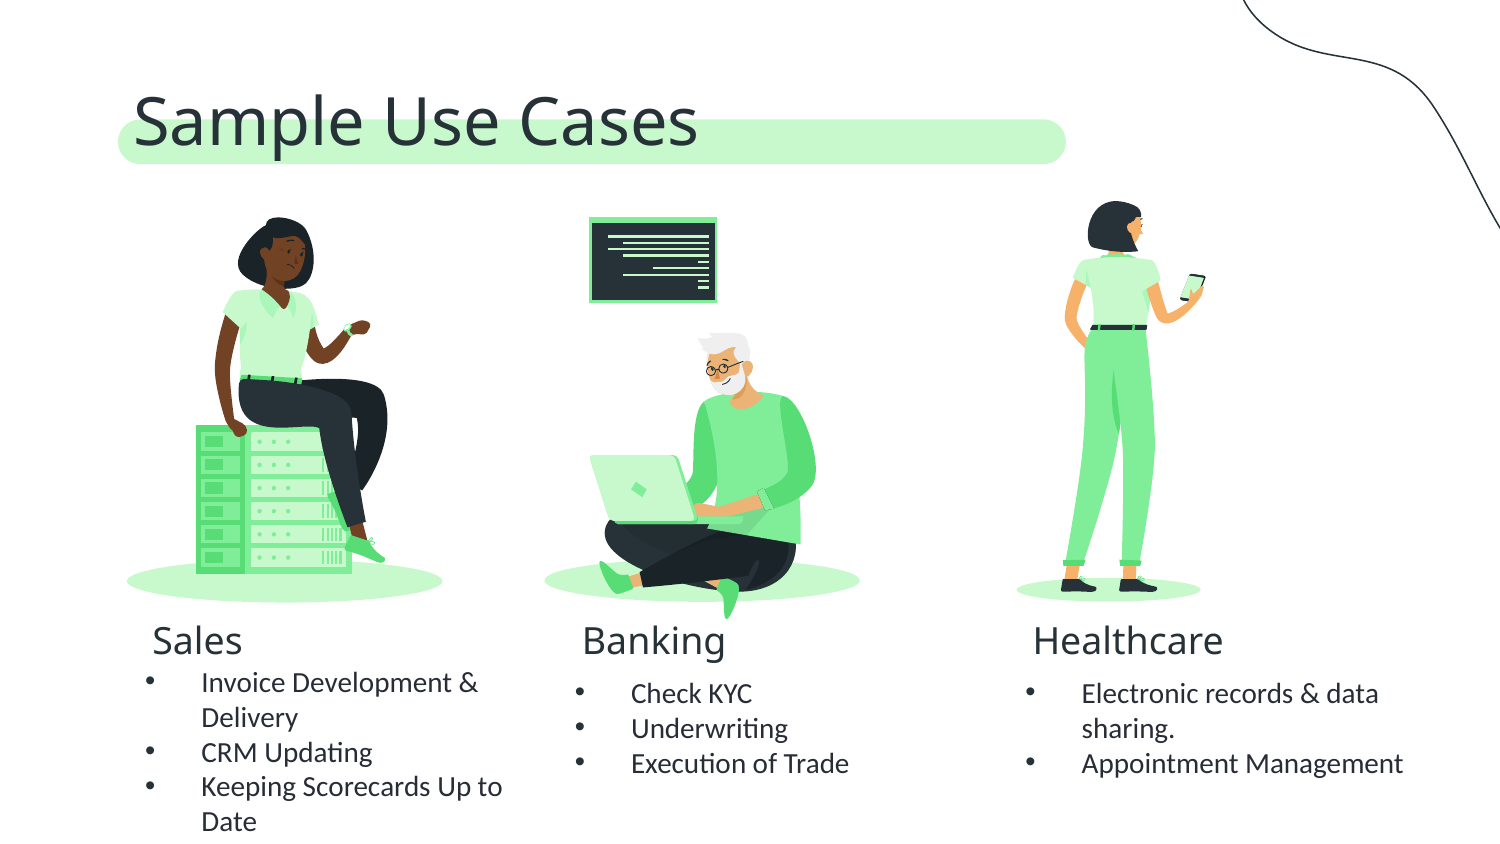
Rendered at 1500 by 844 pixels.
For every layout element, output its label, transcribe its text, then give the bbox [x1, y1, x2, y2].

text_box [1016, 200, 1207, 602]
subtitle Check KYC Underwriting Execution of Trade [541, 659, 970, 800]
subtitle Electronic records & data sharing. Appointment Management [991, 659, 1421, 800]
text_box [126, 217, 443, 603]
subtitle Invoice Development & Delivery CRM Updating Keeping Scorecards Up to Date [111, 647, 540, 788]
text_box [544, 216, 861, 620]
subtitle Healthcare [998, 601, 1361, 659]
subtitle Sales [118, 601, 481, 647]
subtitle Banking [548, 601, 910, 659]
title Sample Use Cases [118, 63, 1382, 165]
